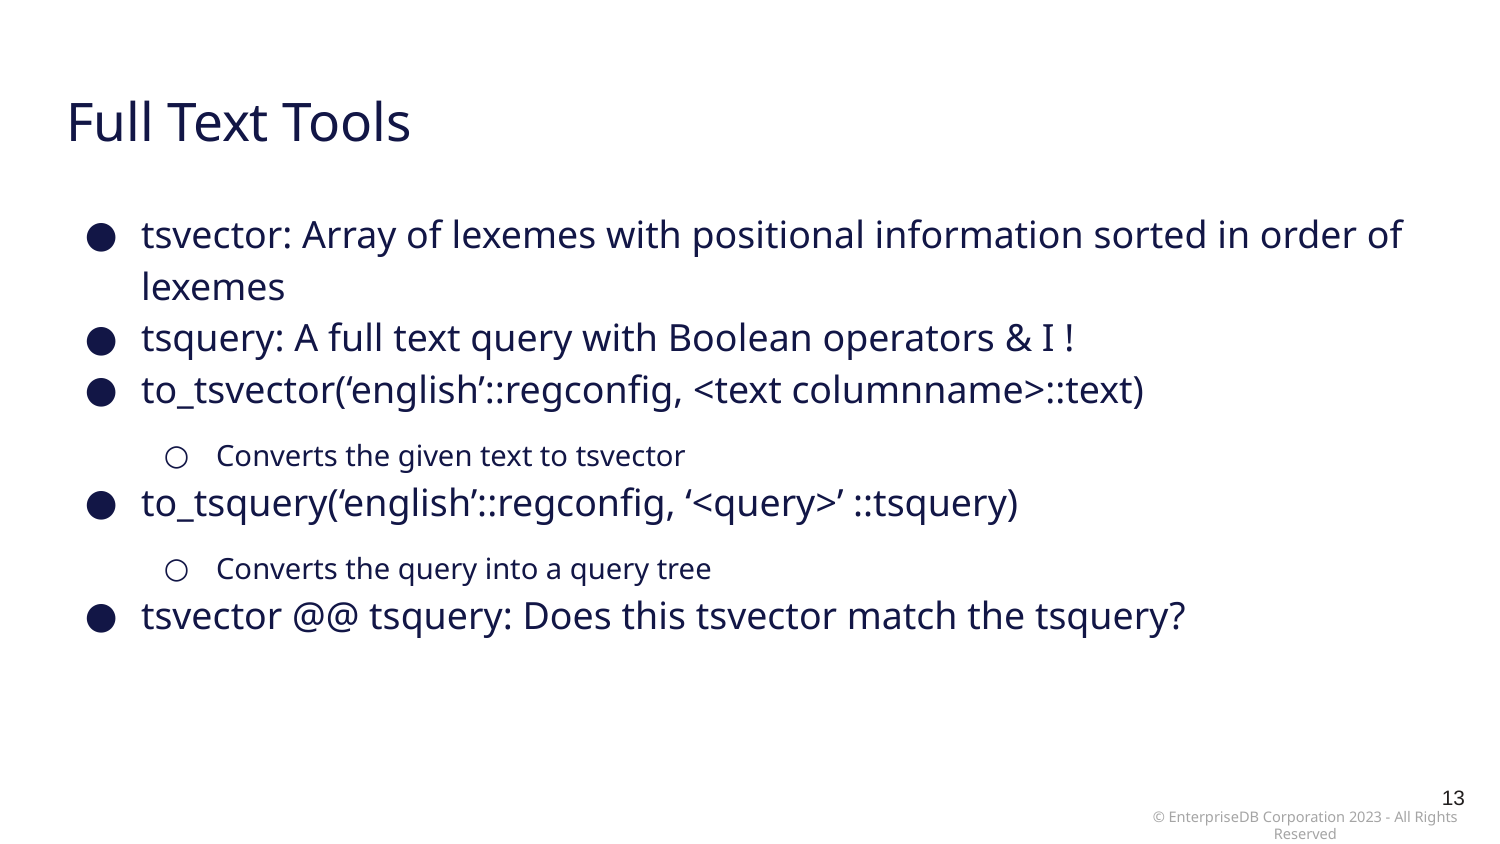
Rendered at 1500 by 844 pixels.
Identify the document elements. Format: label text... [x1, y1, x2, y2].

list tsvector: Array of lexemes with positional information sorted in order of lexemes tsquery: A full text query with Boolean operators & I ! to_tsvector(‘english’::regconfig, <text columnname>::text) Converts the given text to tsvector to_tsquery(‘english’::regconfig, ‘<query>’ ::tsquery) Converts the query into a query tree tsvector @@ tsquery: Does this tsvector match the tsquery? [51, 189, 1449, 750]
slide_number 13 [1389, 764, 1480, 830]
title Full Text Tools [51, 72, 1449, 167]
